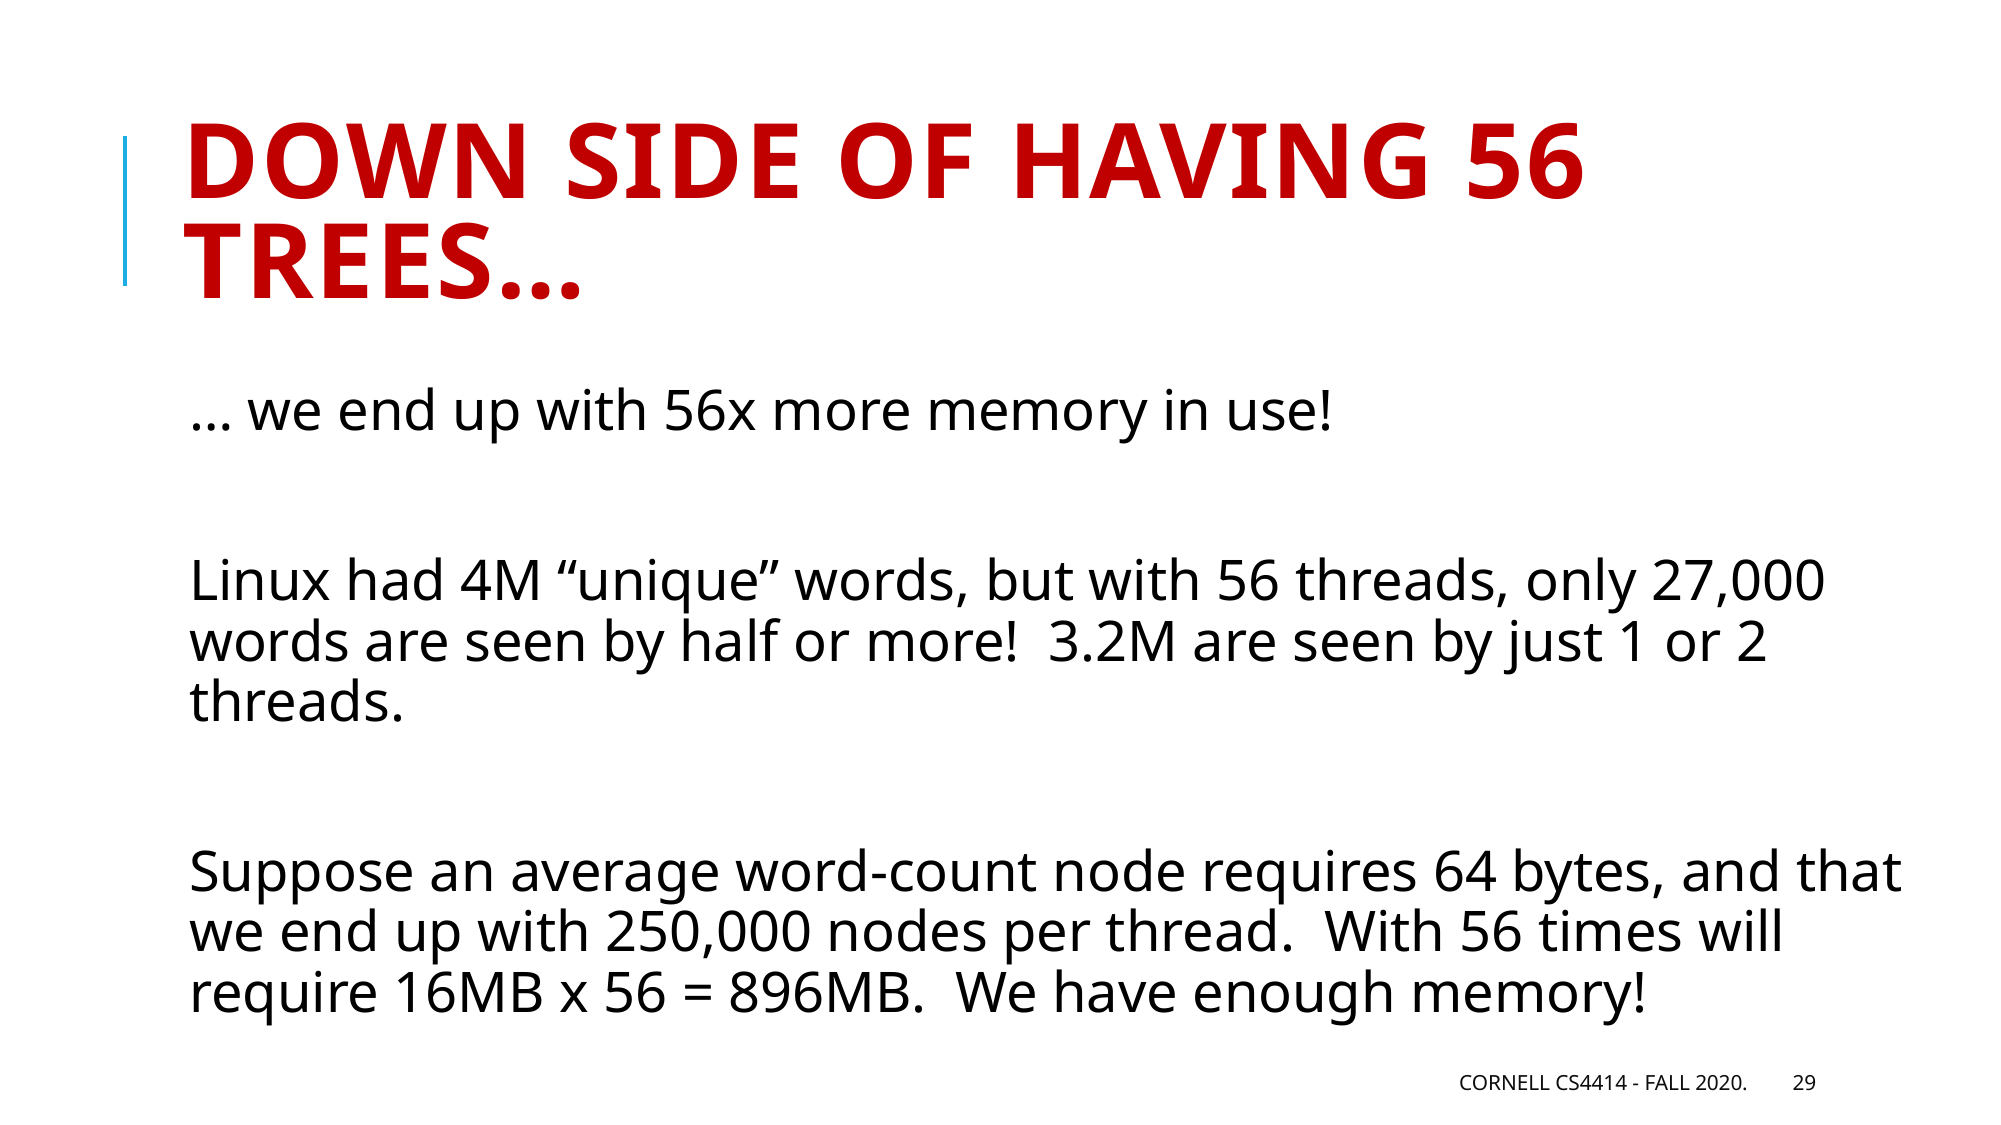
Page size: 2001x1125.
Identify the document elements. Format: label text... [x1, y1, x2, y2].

footer Cornell CS4414 - Fall 2020. [794, 1061, 1763, 1107]
slide_number 29 [1777, 1061, 1938, 1107]
list … we end up with 56x more memory in use! Linux had 4M “unique” words, but with 56 threads, only 27,000 words are seen by half or more! 3.2M are seen by just 1 or 2 threads. Suppose an average word-count node requires 64 bytes, and that we end up with 250,000 nodes per thread. With 56 times will require 16MB x 56 = 896MB. We have enough memory! [168, 375, 1974, 1035]
title Down side of having 56 trees… [168, 96, 1914, 342]
